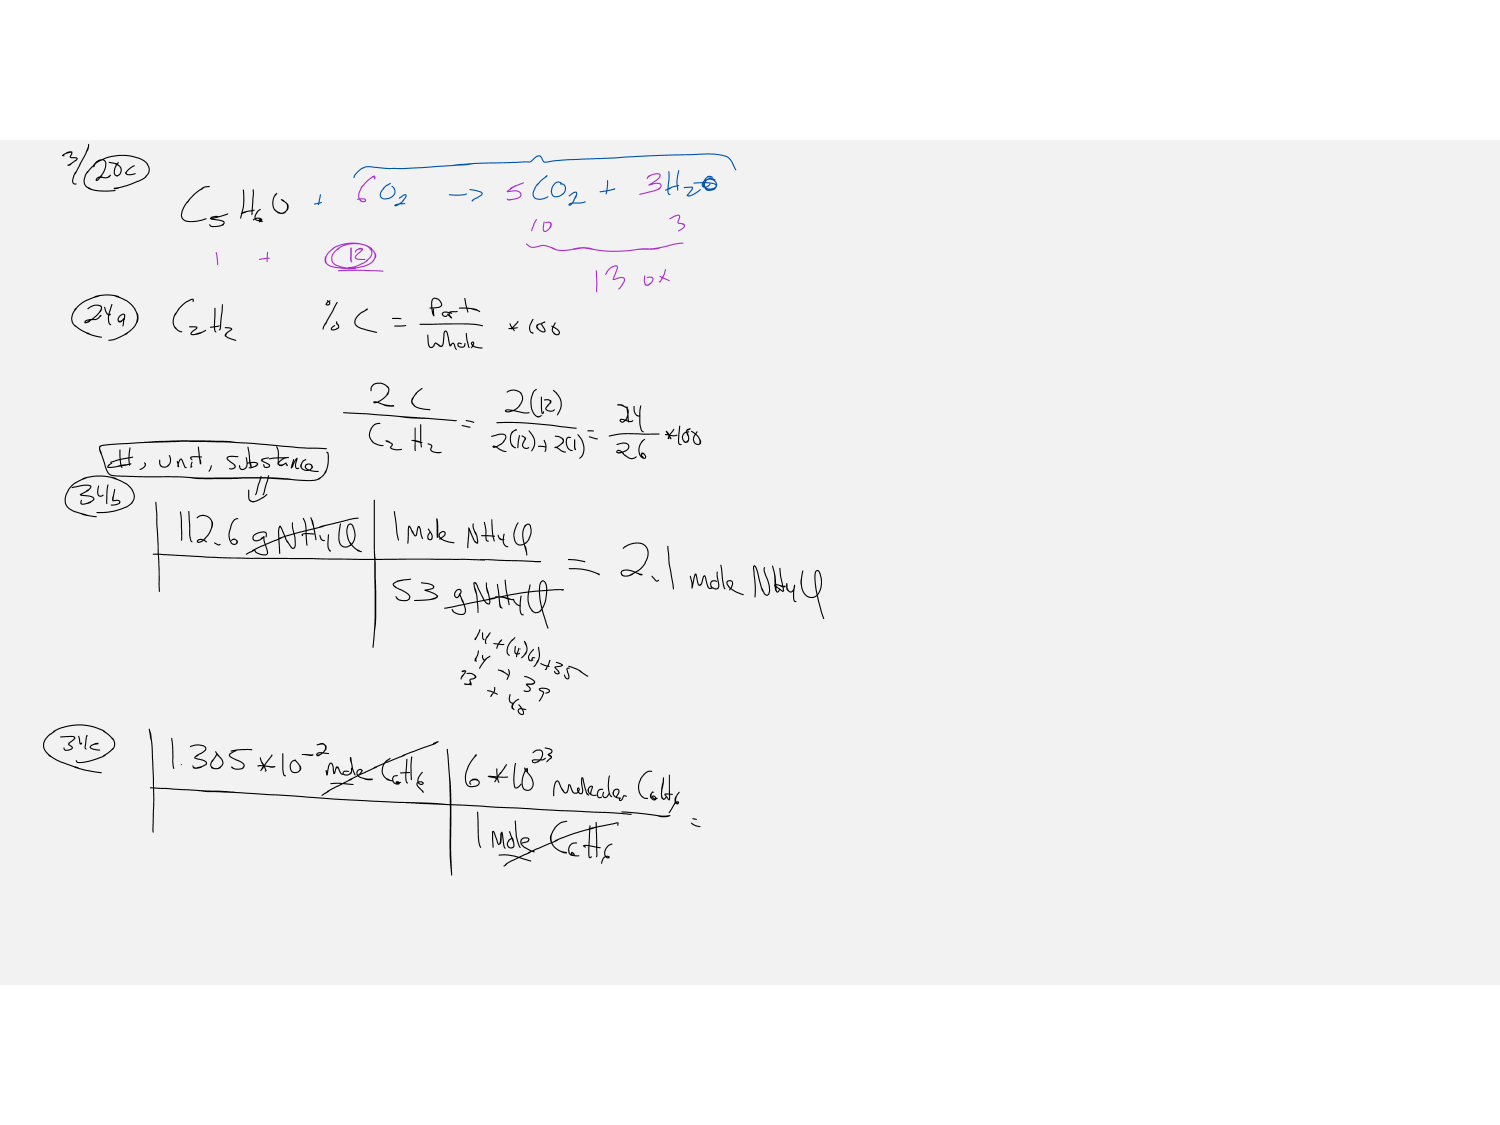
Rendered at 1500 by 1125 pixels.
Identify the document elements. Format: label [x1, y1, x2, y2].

picture [0, 140, 1500, 985]
